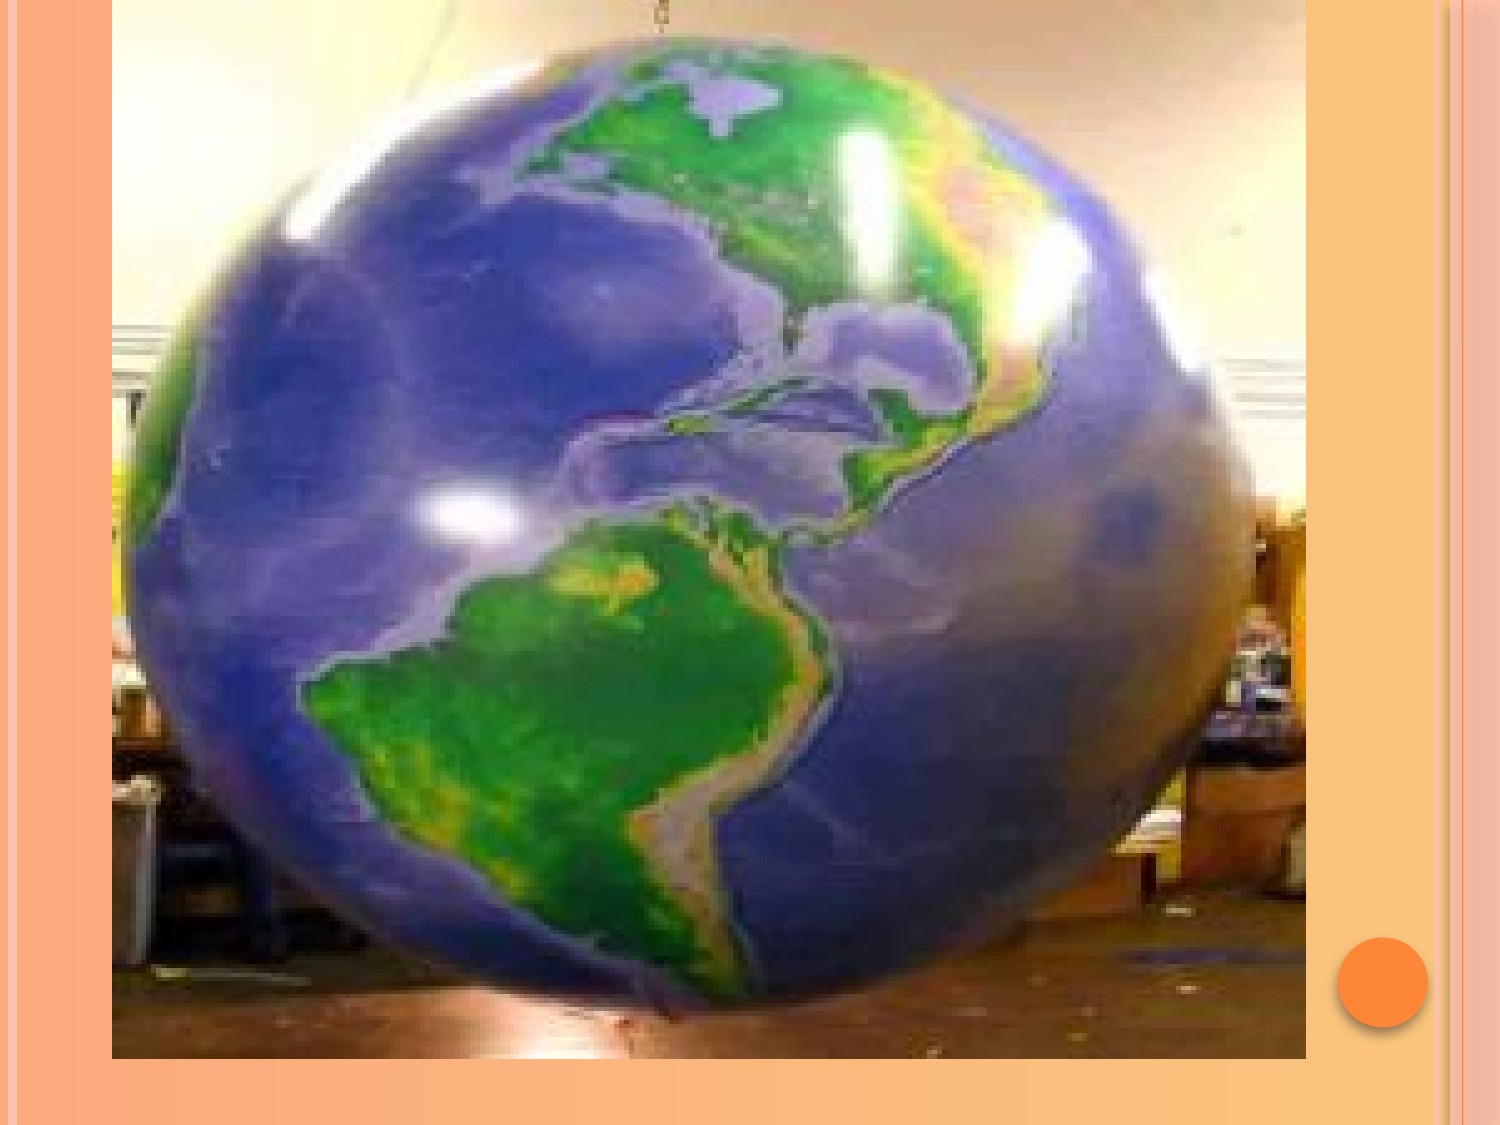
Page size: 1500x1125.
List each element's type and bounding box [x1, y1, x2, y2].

picture [111, 0, 1306, 1059]
